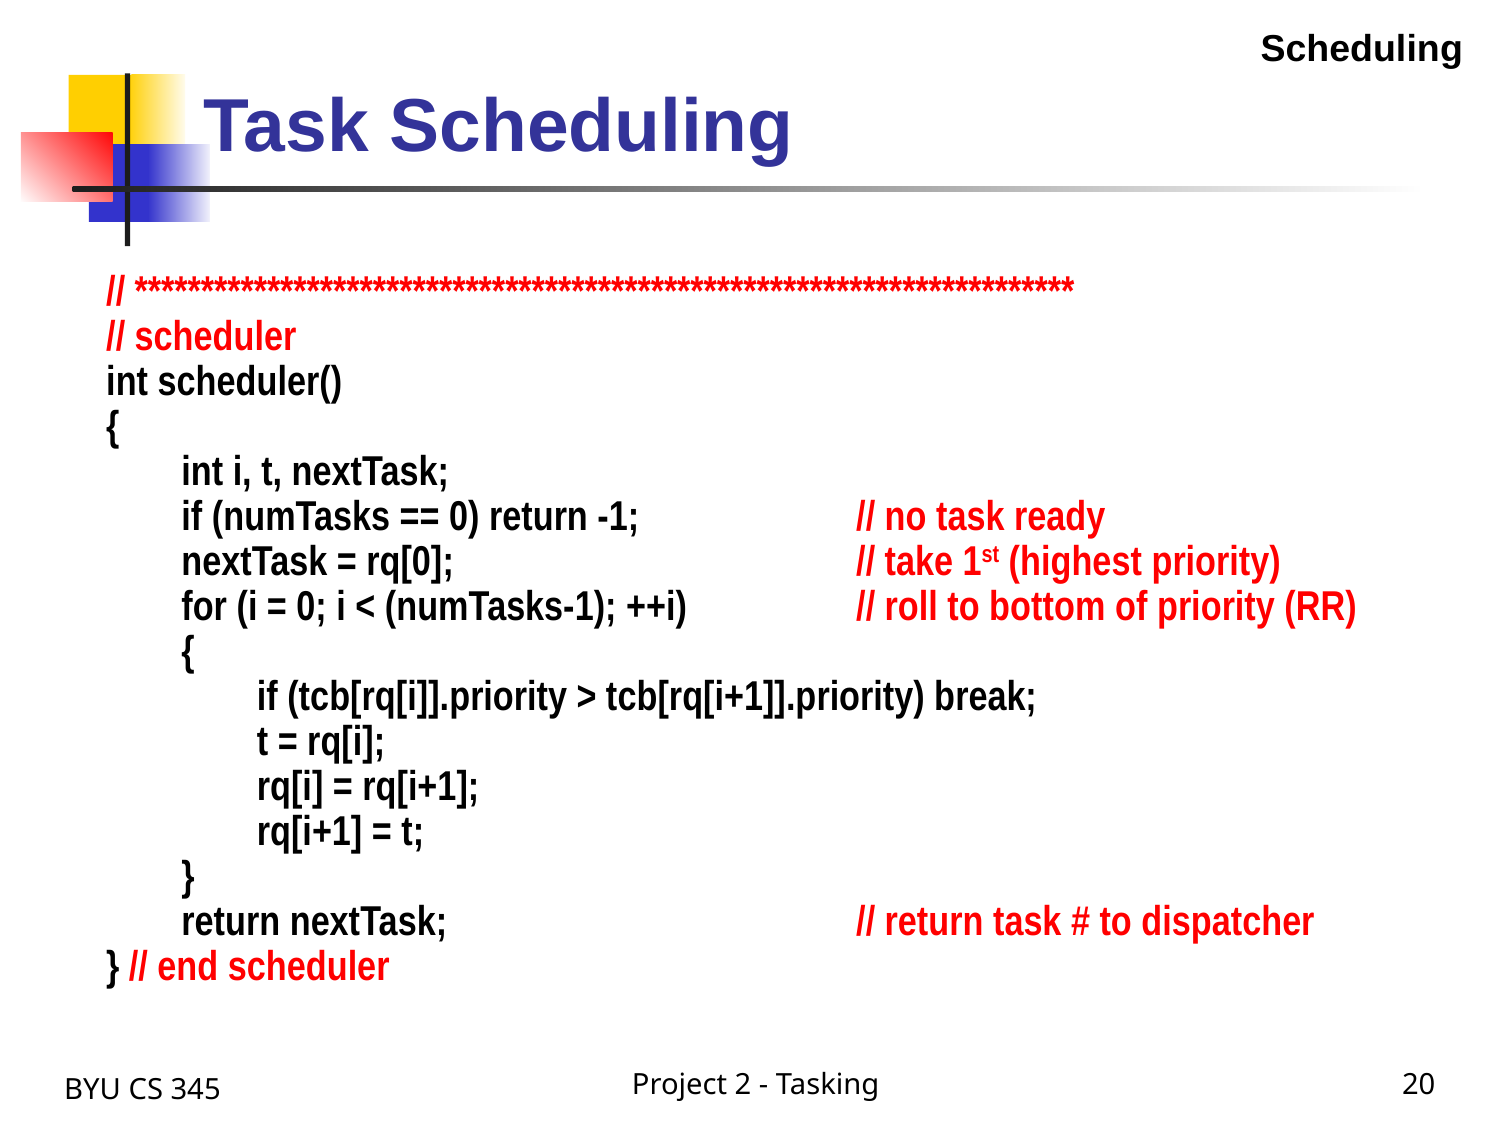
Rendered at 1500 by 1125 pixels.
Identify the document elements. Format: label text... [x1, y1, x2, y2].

text_box Scheduling [896, 16, 1478, 77]
slide_number BYU CS 345 [49, 1037, 352, 1113]
slide_number 20 [1137, 1037, 1451, 1113]
text_box // *********************************************************************** // scheduler int scheduler() { int i, t, nextTask; if (numTasks == 0) return -1; // no task ready nextTask = rq[0]; // take 1st (highest priority) for (i = 0; i < (numTasks-1); ++i) // roll to bottom of priority (RR) { if (tcb[rq[i]].priority > tcb[rq[i+1]].priority) break; t = rq[i]; rq[i] = rq[i+1]; rq[i+1] = t; } return nextTask; // return task # to dispatcher } // end scheduler [91, 261, 1460, 997]
footer Project 2 - Tasking [352, 1037, 1137, 1113]
title Task Scheduling [188, 31, 1468, 174]
